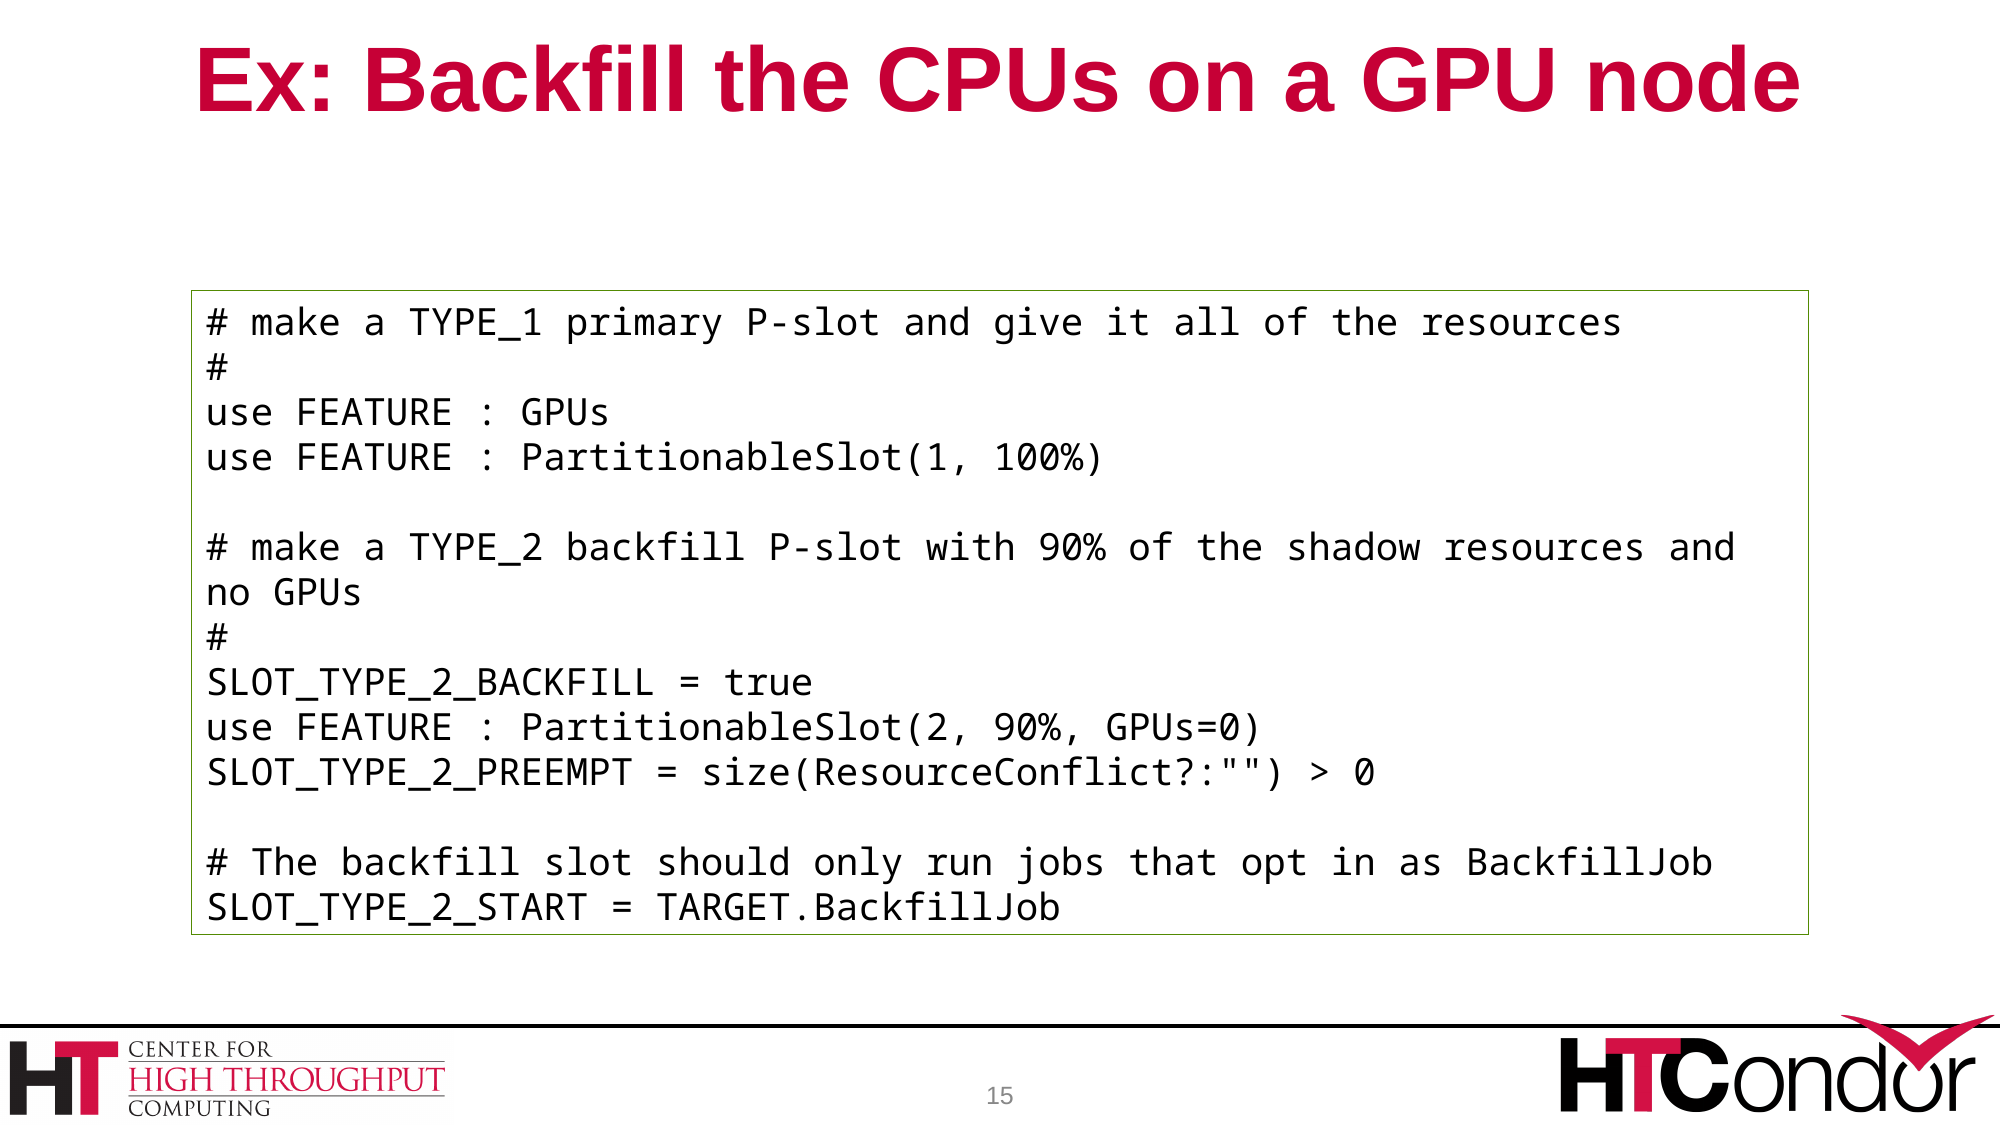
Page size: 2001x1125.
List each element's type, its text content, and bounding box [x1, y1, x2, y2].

picture [0, 1029, 454, 1125]
title Ex: Backfill the CPUs on a GPU node [0, 0, 2000, 150]
slide_number 15 [766, 1065, 1234, 1125]
picture [1555, 1014, 2000, 1119]
text_box # make a TYPE_1 primary P-slot and give it all of the resources # use FEATURE : GPUs use FEATURE : PartitionableSlot(1, 100%) # make a TYPE_2 backfill P-slot with 90% of the shadow resources and no GPUs # SLOT_TYPE_2_BACKFILL = true use FEATURE : PartitionableSlot(2, 90%, GPUs=0) SLOT_TYPE_2_PREEMPT = size(ResourceConflict?:"") > 0 # The backfill slot should only run jobs that opt in as BackfillJob SLOT_TYPE_2_START = TARGET.BackfillJob [191, 290, 1809, 935]
